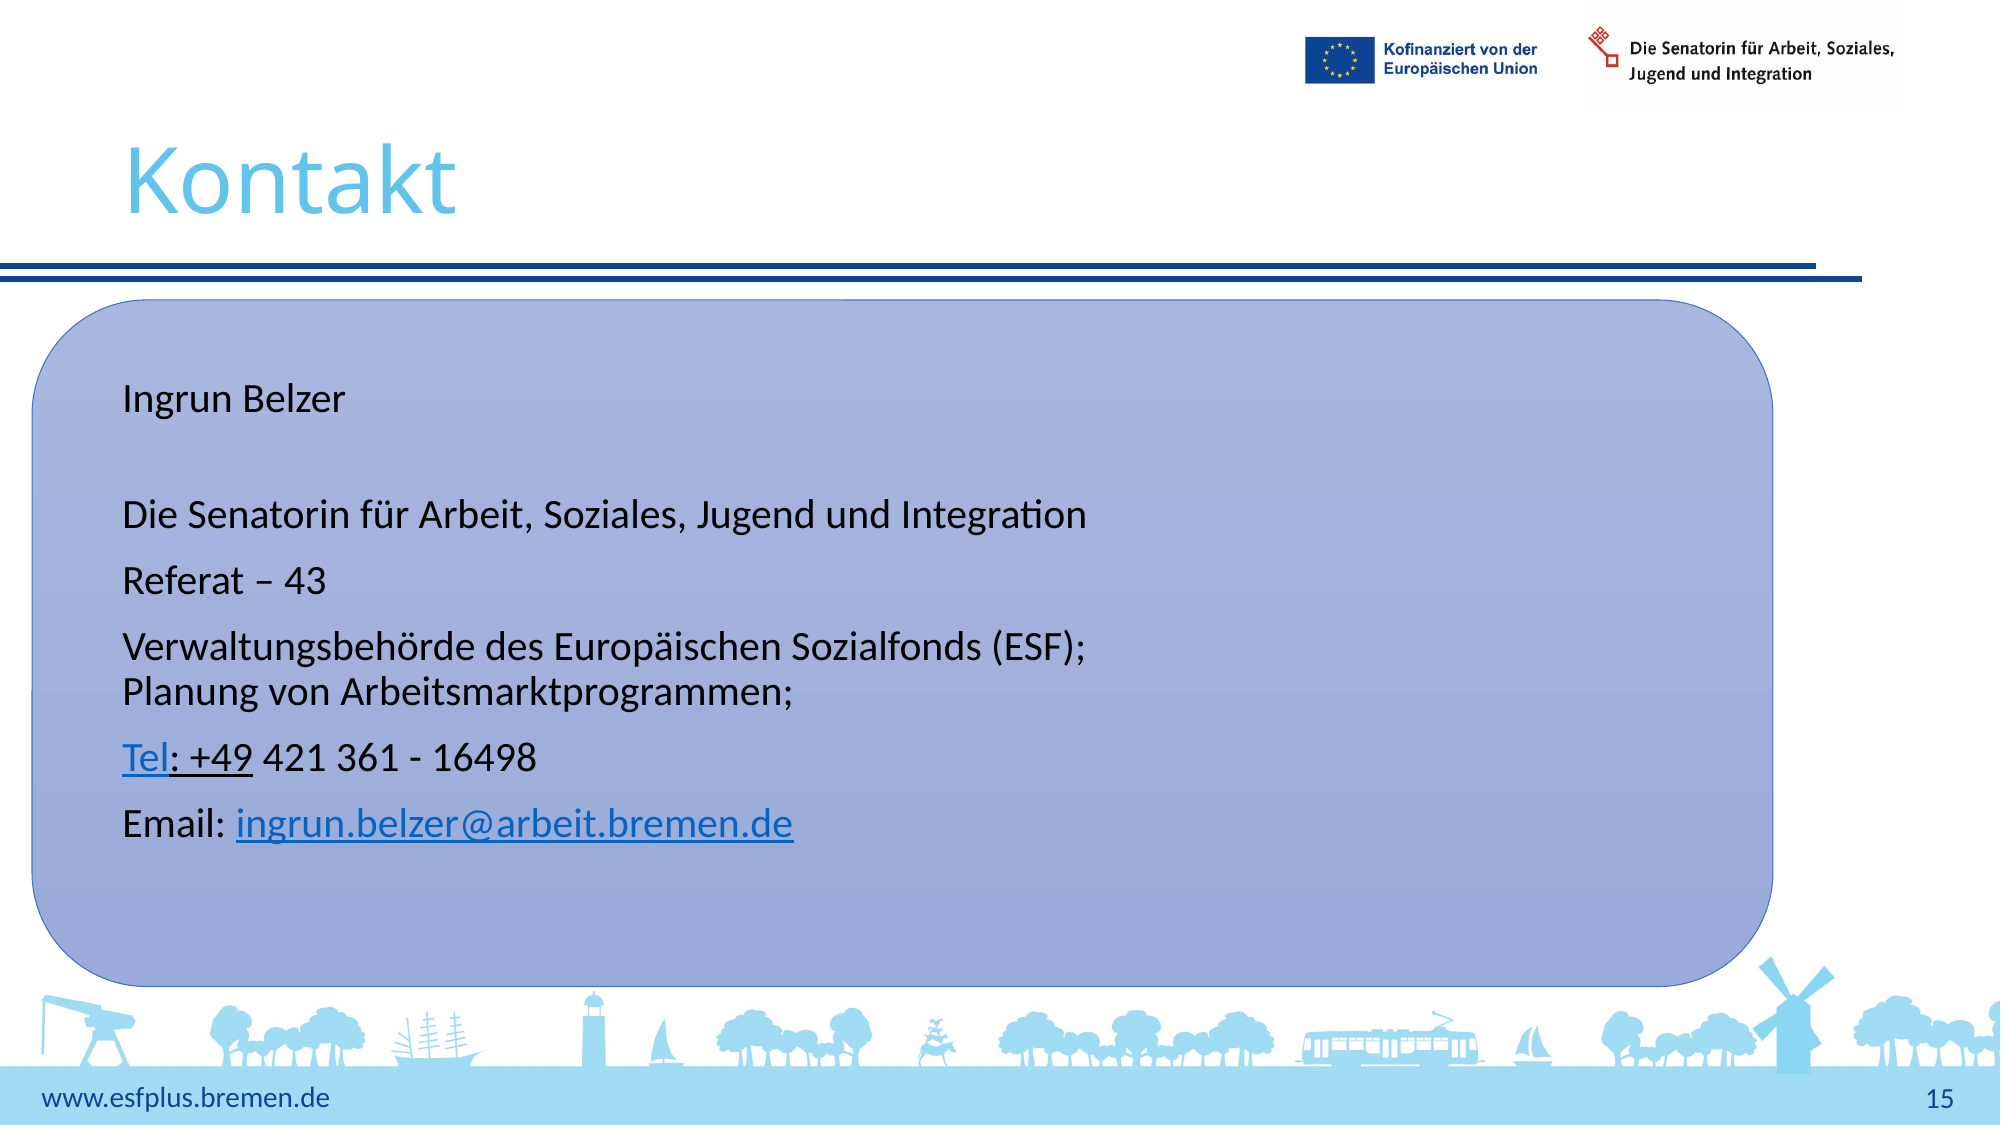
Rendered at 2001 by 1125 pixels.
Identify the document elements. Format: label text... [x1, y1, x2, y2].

title Kontakt [107, 109, 1901, 259]
picture [1302, 34, 1551, 86]
text_box [31, 299, 1774, 988]
picture [1583, 0, 1900, 109]
list Ingrun Belzer Die Senatorin für Arbeit, Soziales, Jugend und Integration Referat – 43 Verwaltungsbehörde des Europäischen Sozialfonds (ESF); Planung von Arbeitsmarktprogrammen; Tel: +49 421 361 - 16498 Email: ingrun.belzer@arbeit.bremen.de [107, 369, 1649, 918]
picture [0, 933, 2000, 1125]
